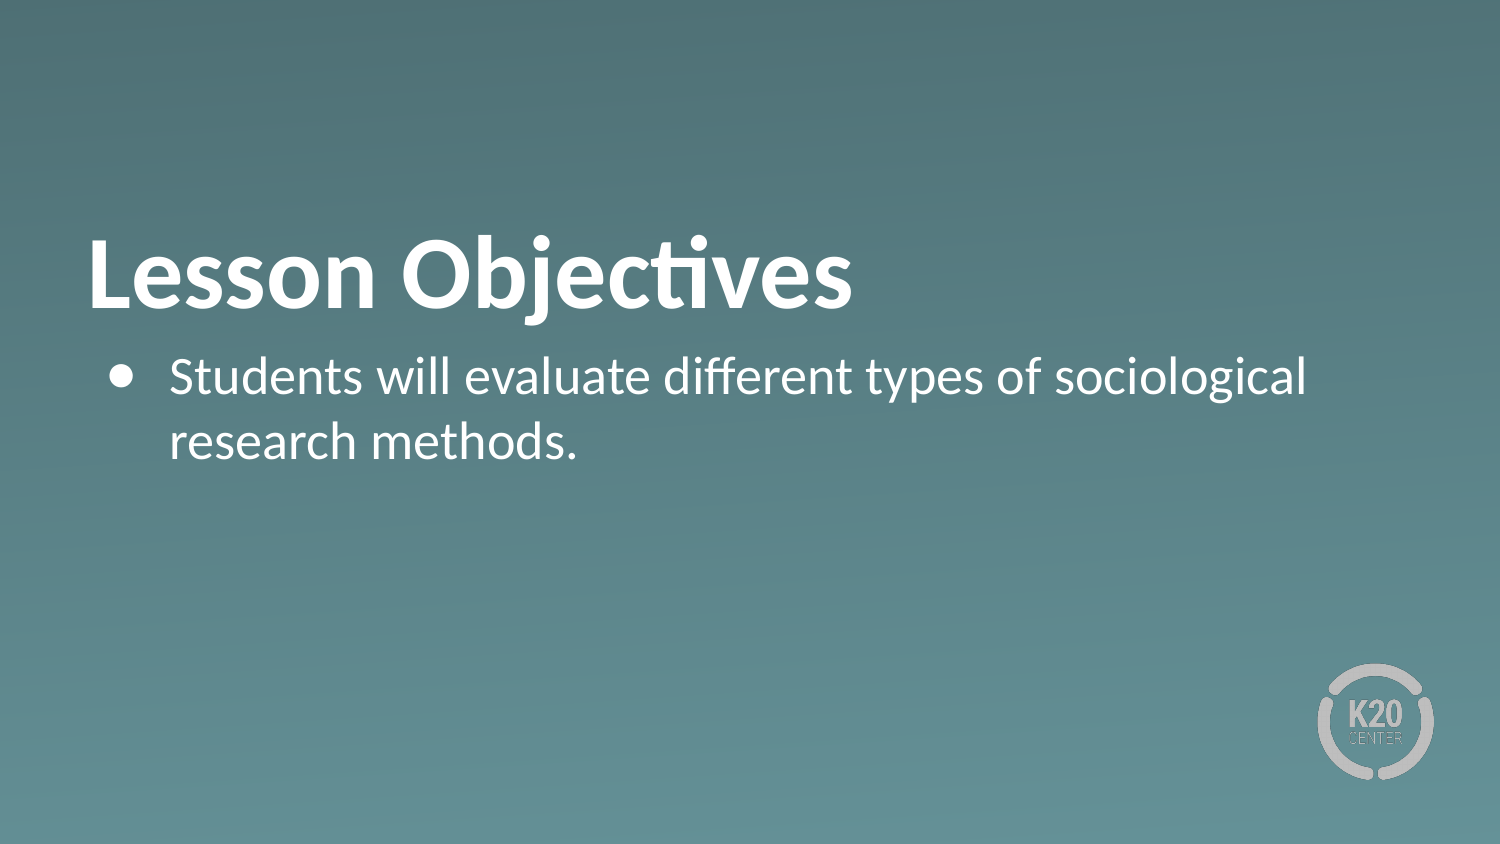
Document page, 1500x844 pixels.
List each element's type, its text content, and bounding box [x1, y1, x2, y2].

picture [1300, 646, 1451, 797]
title Lesson Objectives [86, 161, 1362, 330]
list Students will evaluate different types of sociological research methods. [86, 332, 1362, 519]
